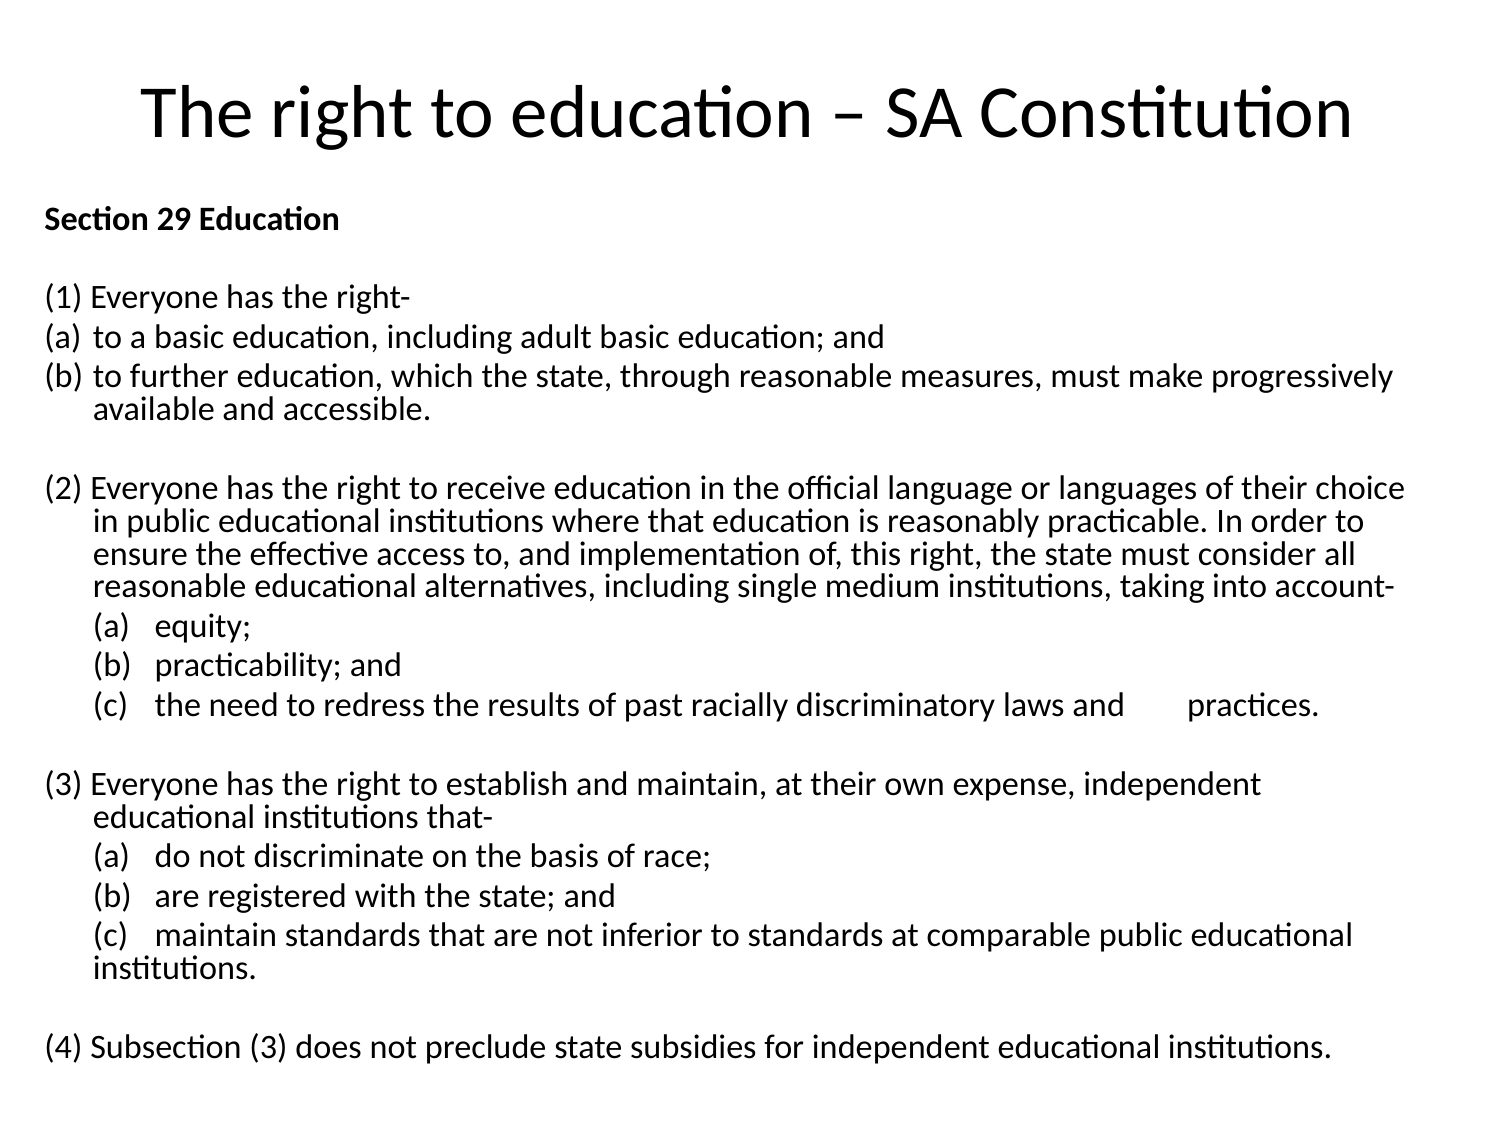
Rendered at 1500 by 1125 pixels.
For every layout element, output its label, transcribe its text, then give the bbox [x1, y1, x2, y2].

title The right to education – SA Constitution [72, 42, 1424, 173]
list Section 29 Education (1) Everyone has the right- (a) to a basic education, including adult basic education; and (b) to further education, which the state, through reasonable measures, must make progressively available and accessible. (2) Everyone has the right to receive education in the official language or languages of their choice in public educational institutions where that education is reasonably practicable. In order to ensure the effective access to, and implementation of, this right, the state must consider all reasonable educational alternatives, including single medium institutions, taking into account- (a) equity; (b) practicability; and (c) the need to redress the results of past racially discriminatory laws and practices. (3) Everyone has the right to establish and maintain, at their own expense, independent educational institutions that- (a) do not discriminate on the basis of race; (b) are registered with the state; and (c) maintain standards that are not inferior to standards at comparable public educational institutions. (4) Subsection (3) does not preclude state subsidies for independent educational institutions. [29, 196, 1447, 1106]
